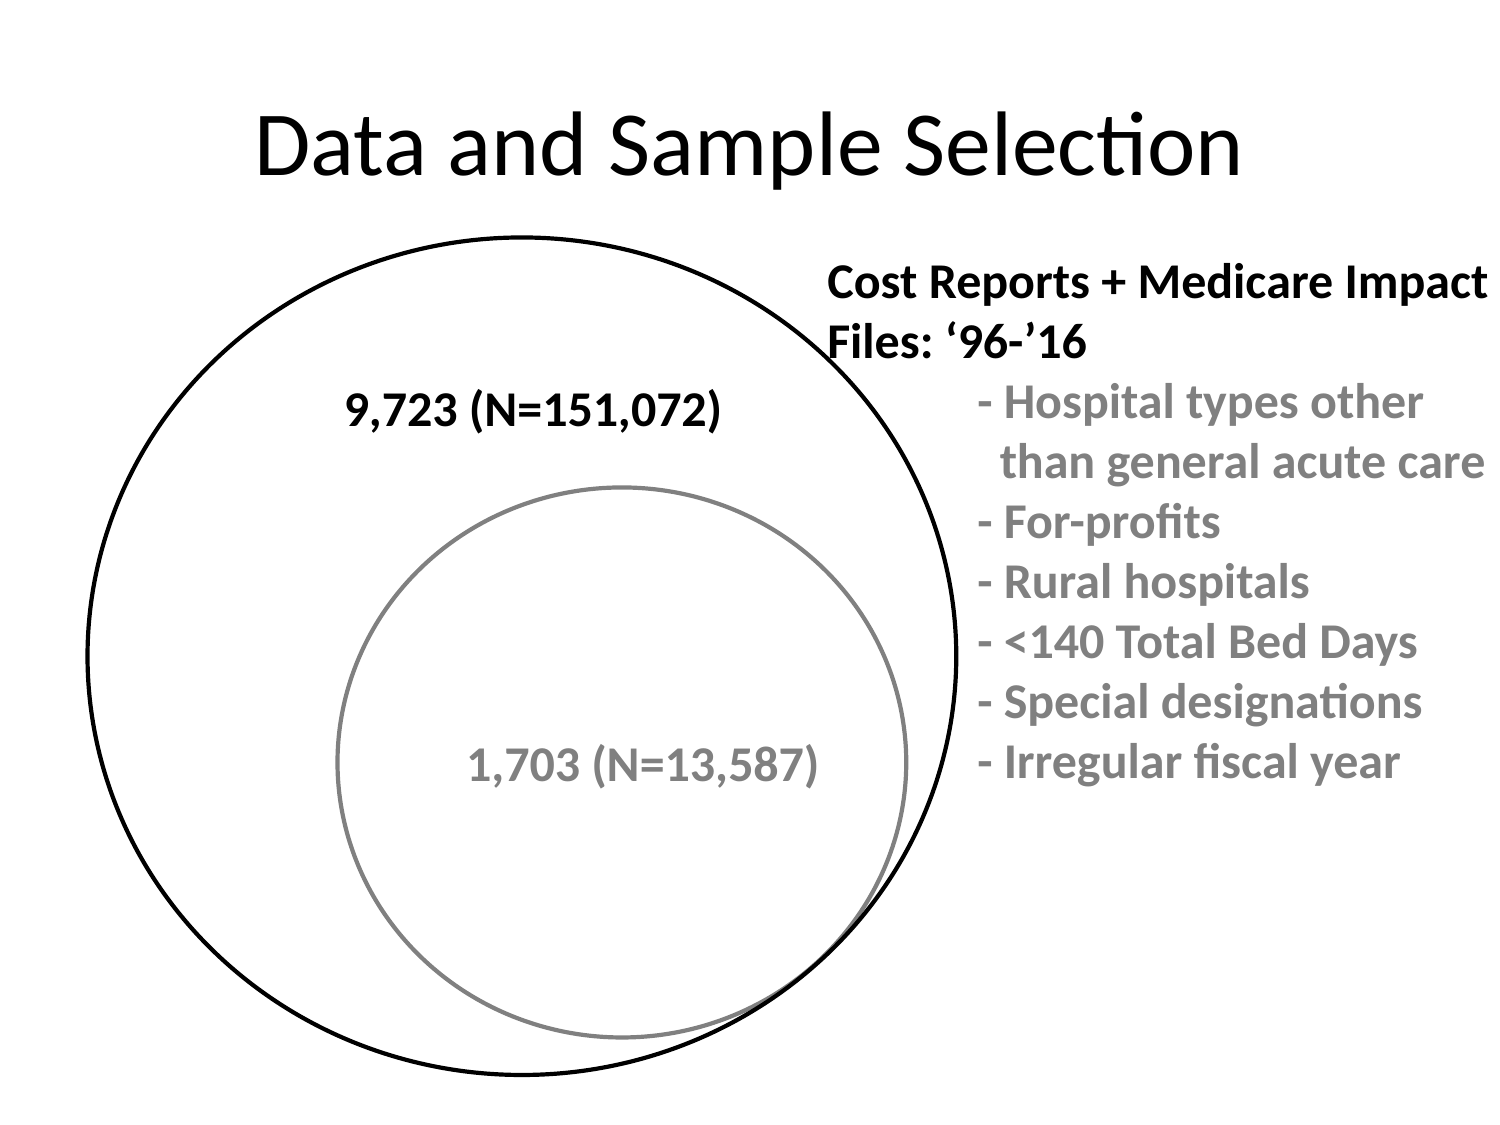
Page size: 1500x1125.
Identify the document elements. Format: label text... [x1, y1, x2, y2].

text_box Cost Reports + Medicare Impact Files: ‘96-’16 - Hospital types other than general acute care - For-profits - Rural hospitals - <140 Total Bed Days - Special designations - Irregular fiscal year [512, 180, 1500, 856]
title Data and Sample Selection [75, 45, 1425, 233]
text_box [85, 235, 907, 1078]
text_box 1,703 (N=13,587) [388, 724, 875, 800]
text_box 9,723 (N=151,072) [278, 369, 766, 445]
